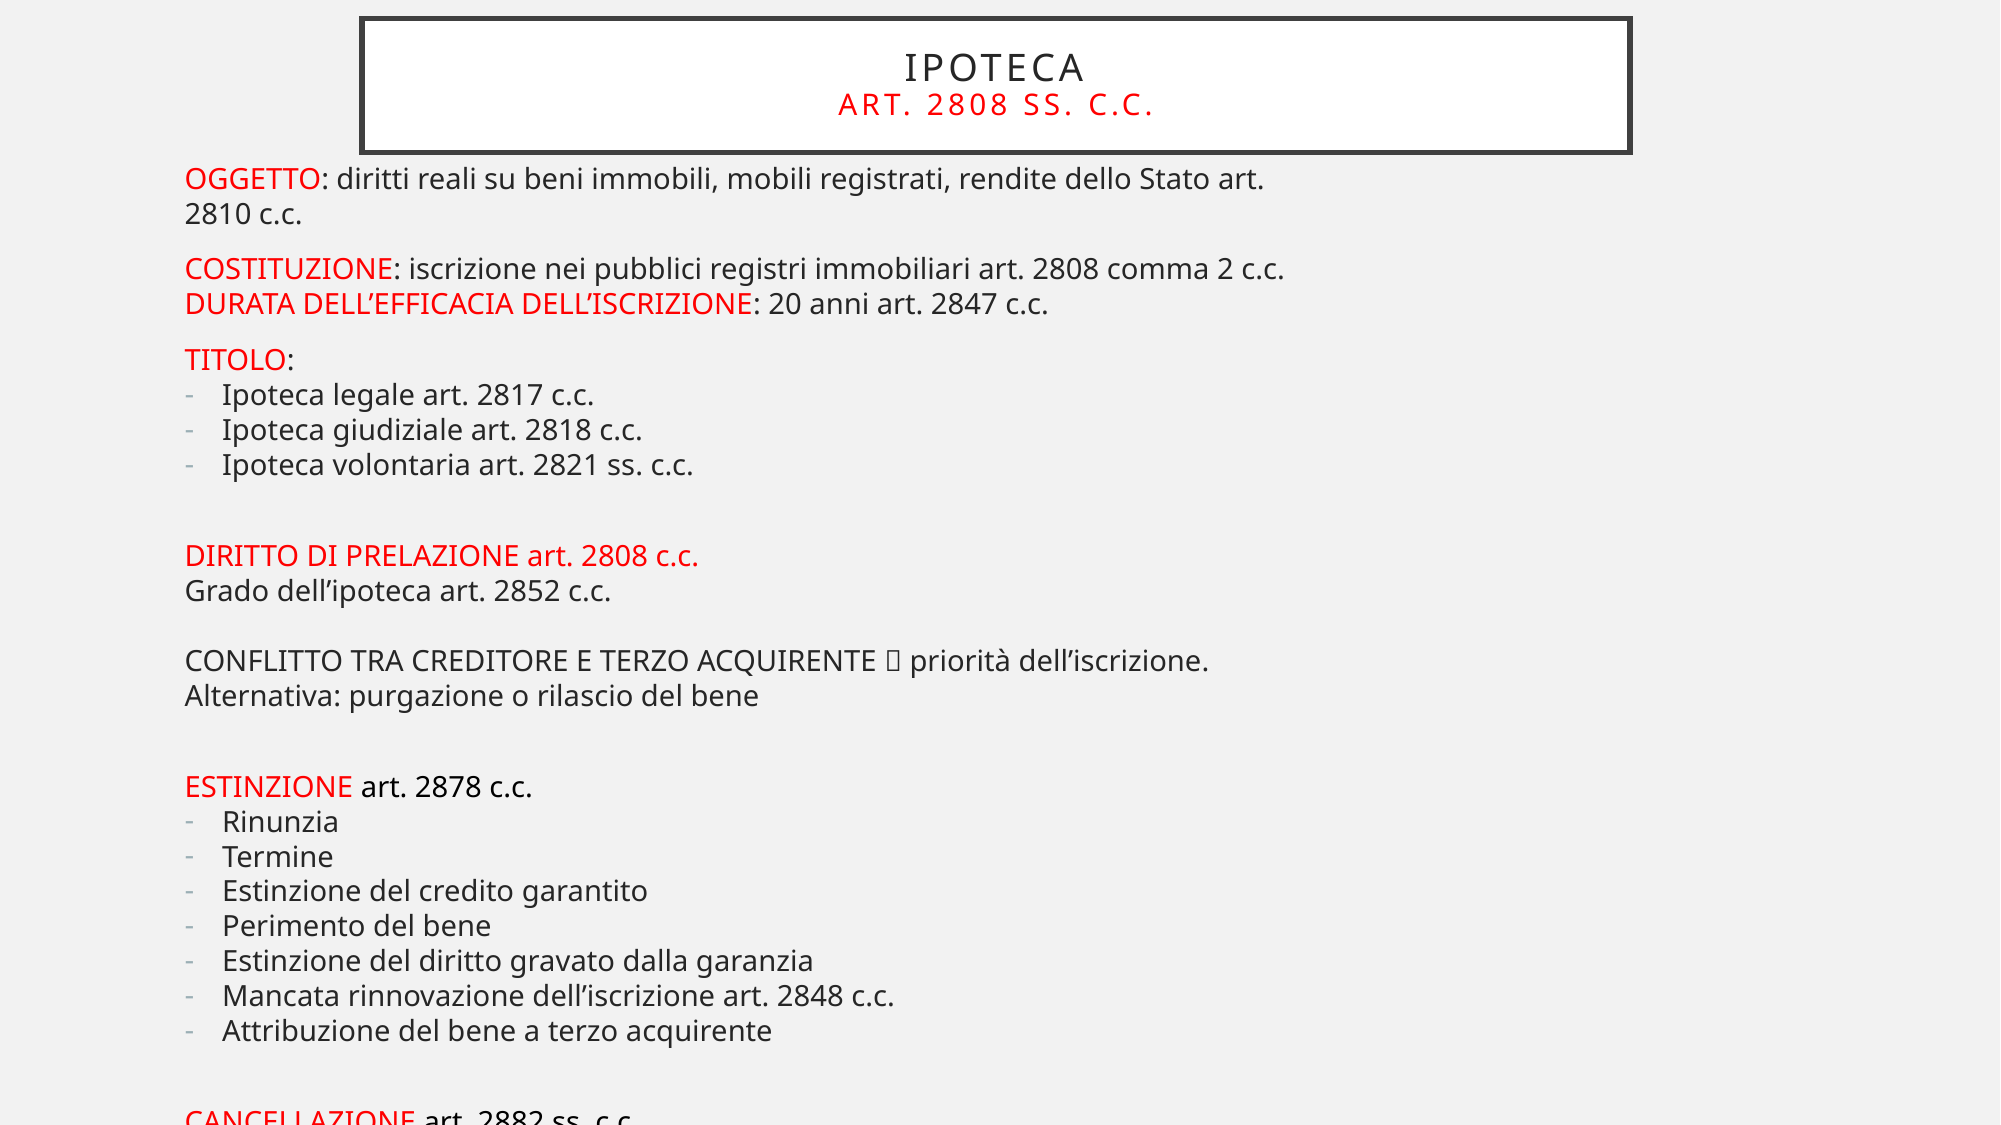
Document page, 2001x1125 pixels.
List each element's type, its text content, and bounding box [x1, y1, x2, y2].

list OGGETTO: diritti reali su beni immobili, mobili registrati, rendite dello Stato art. 2810 c.c. COSTITUZIONE: iscrizione nei pubblici registri immobiliari art. 2808 comma 2 c.c. DURATA DELL’EFFICACIA DELL’ISCRIZIONE: 20 anni art. 2847 c.c. TITOLO: Ipoteca legale art. 2817 c.c. Ipoteca giudiziale art. 2818 c.c. Ipoteca volontaria art. 2821 ss. c.c. DIRITTO DI PRELAZIONE art. 2808 c.c. Grado dell’ipoteca art. 2852 c.c. Conflitto tra creditore e terzo acquirente  priorità dell’iscrizione. Alternativa: purgazione o rilascio del bene ESTINZIONE art. 2878 c.c. Rinunzia Termine Estinzione del credito garantito Perimento del bene Estinzione del diritto gravato dalla garanzia Mancata rinnovazione dell’iscrizione art. 2848 c.c. Attribuzione del bene a terzo acquirente CANCELLAZIONE art. 2882 ss. c.c. [169, 152, 1323, 1109]
title Ipoteca art. 2808 ss. c.c. [359, 16, 1633, 155]
